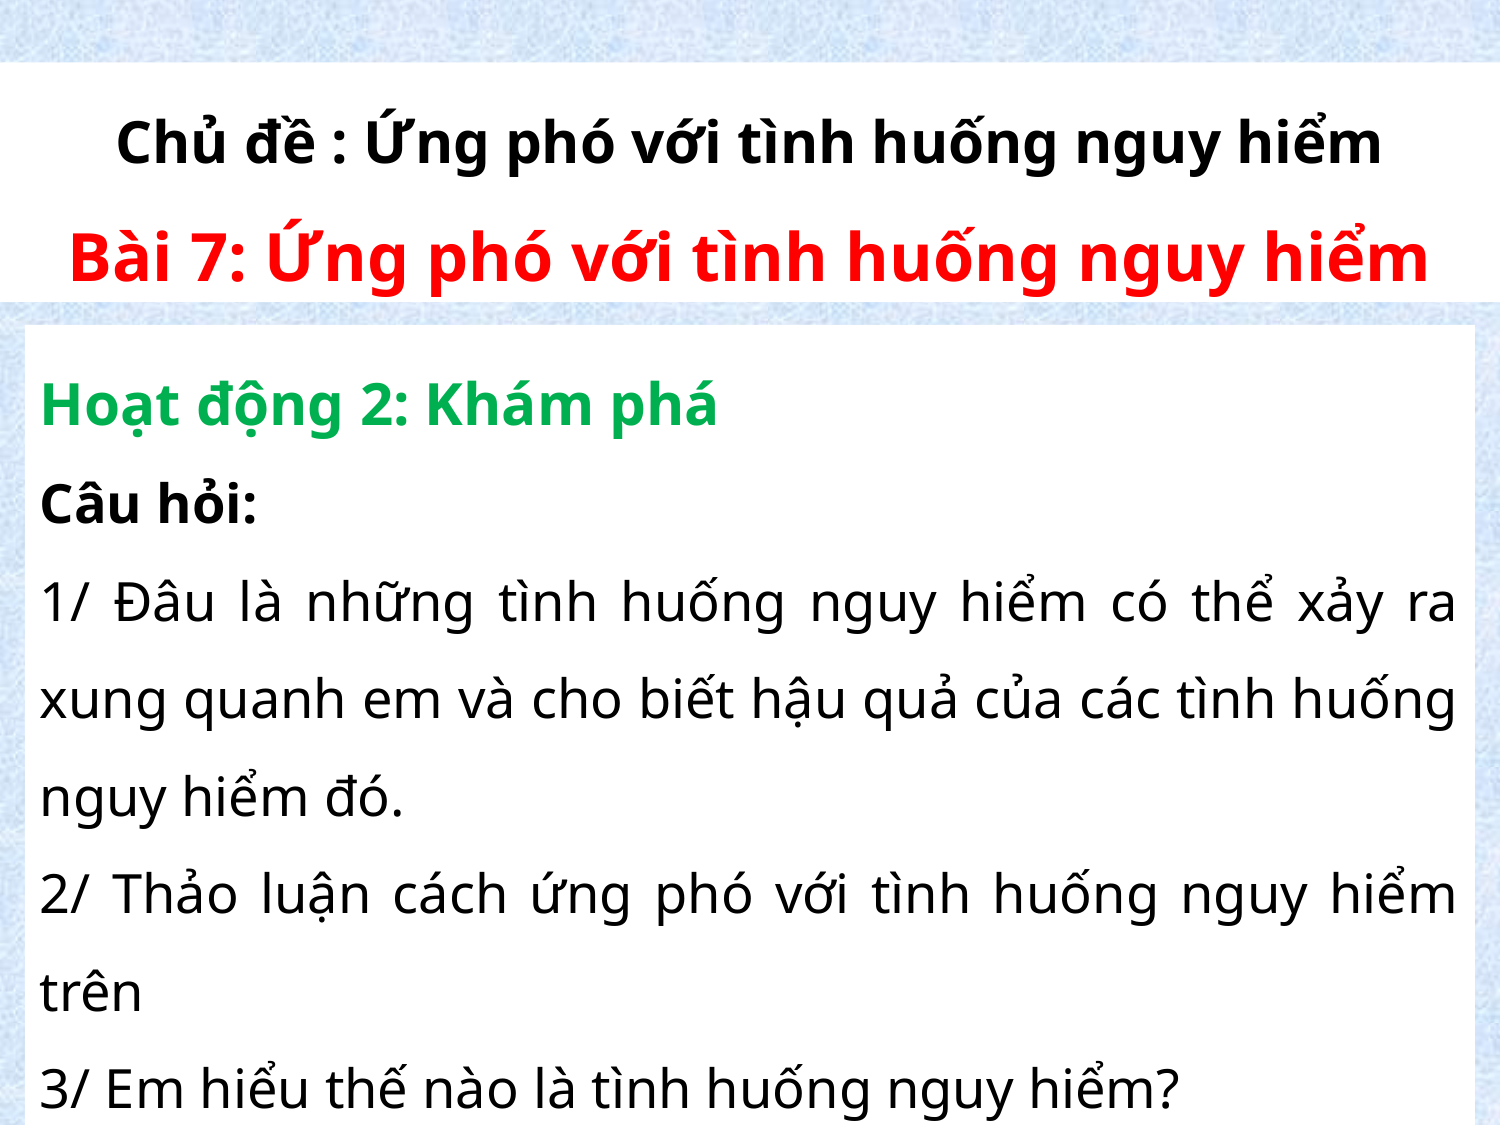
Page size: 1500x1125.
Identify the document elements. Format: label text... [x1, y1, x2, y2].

text_box Chủ đề : Ứng phó với tình huống nguy hiểm Bài 7: Ứng phó với tình huống nguy hiểm [0, 62, 1500, 303]
text_box Hoạt động 2: Khám phá Câu hỏi: 1/ Đâu là những tình huống nguy hiểm có thể xảy ra xung quanh em và cho biết hậu quả của các tình huống nguy hiểm đó. 2/ Thảo luận cách ứng phó với tình huống nguy hiểm trên 3/ Em hiểu thế nào là tình huống nguy hiểm? [24, 324, 1475, 1125]
picture [0, 0, 1500, 62]
picture [0, 303, 1500, 1125]
